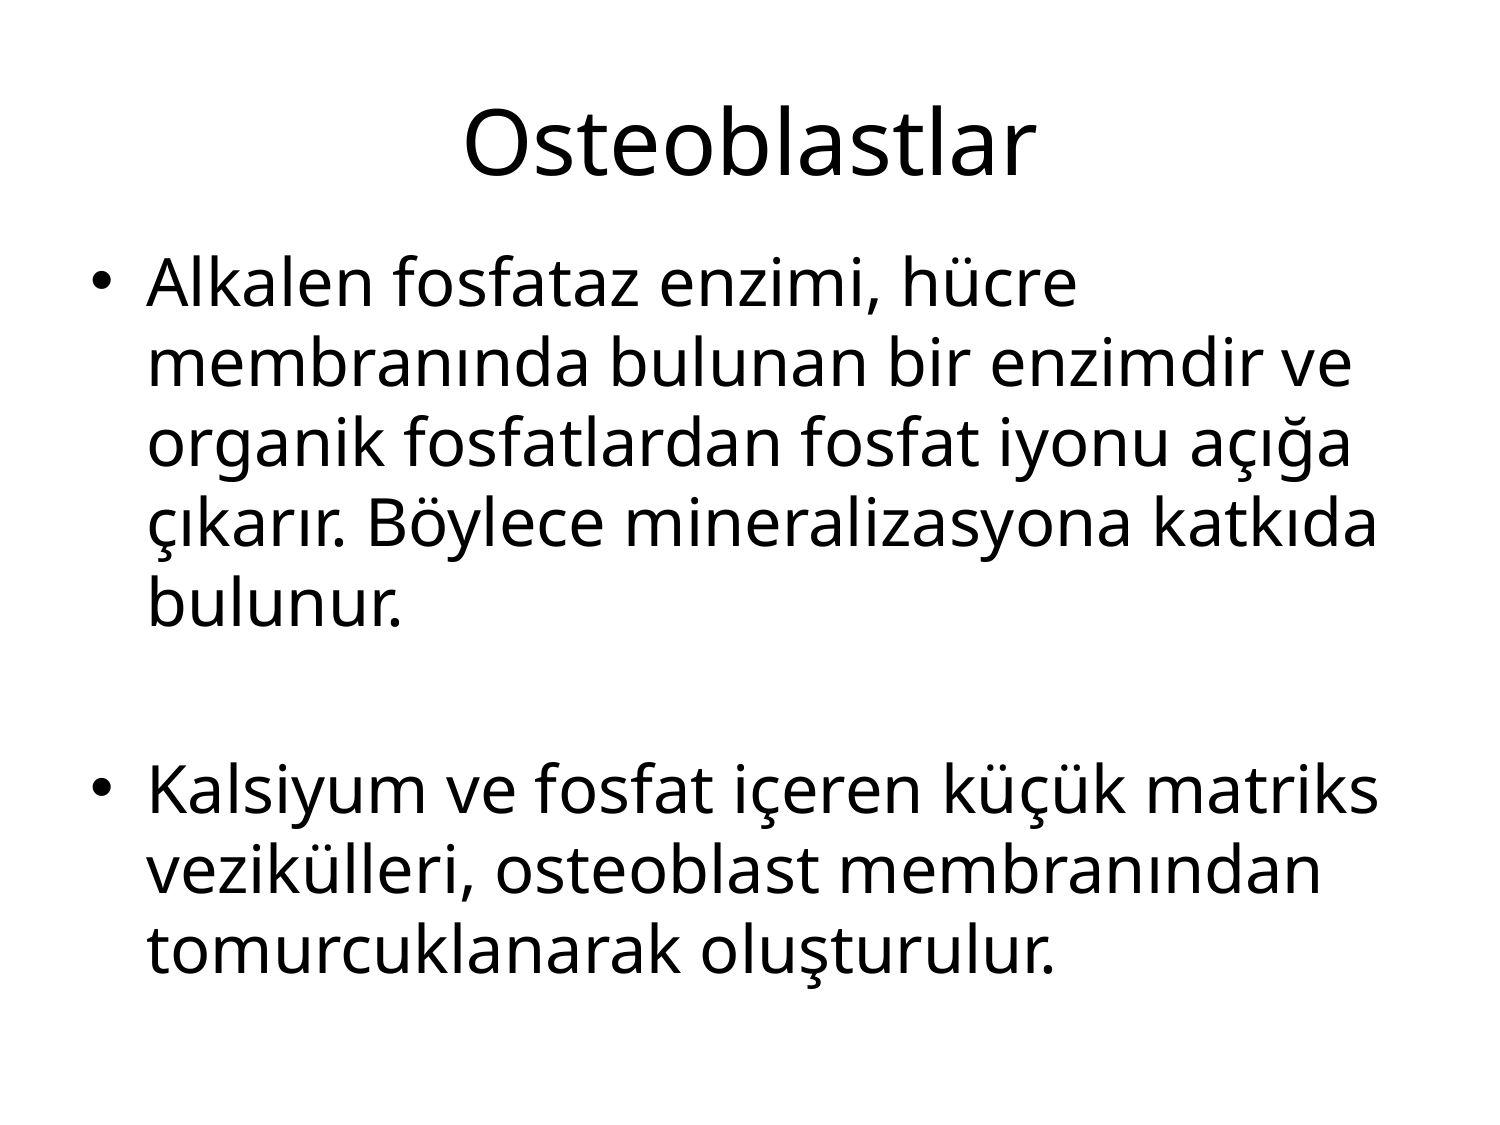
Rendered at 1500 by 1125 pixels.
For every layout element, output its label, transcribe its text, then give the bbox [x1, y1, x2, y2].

list Alkalen fosfataz enzimi, hücre membranında bulunan bir enzimdir ve organik fosfatlardan fosfat iyonu açığa çıkarır. Böylece mineralizasyona katkıda bulunur. Kalsiyum ve fosfat içeren küçük matriks vezikülleri, osteoblast membranından tomurcuklanarak oluşturulur. [75, 231, 1425, 1005]
title Osteoblastlar [75, 45, 1425, 231]
